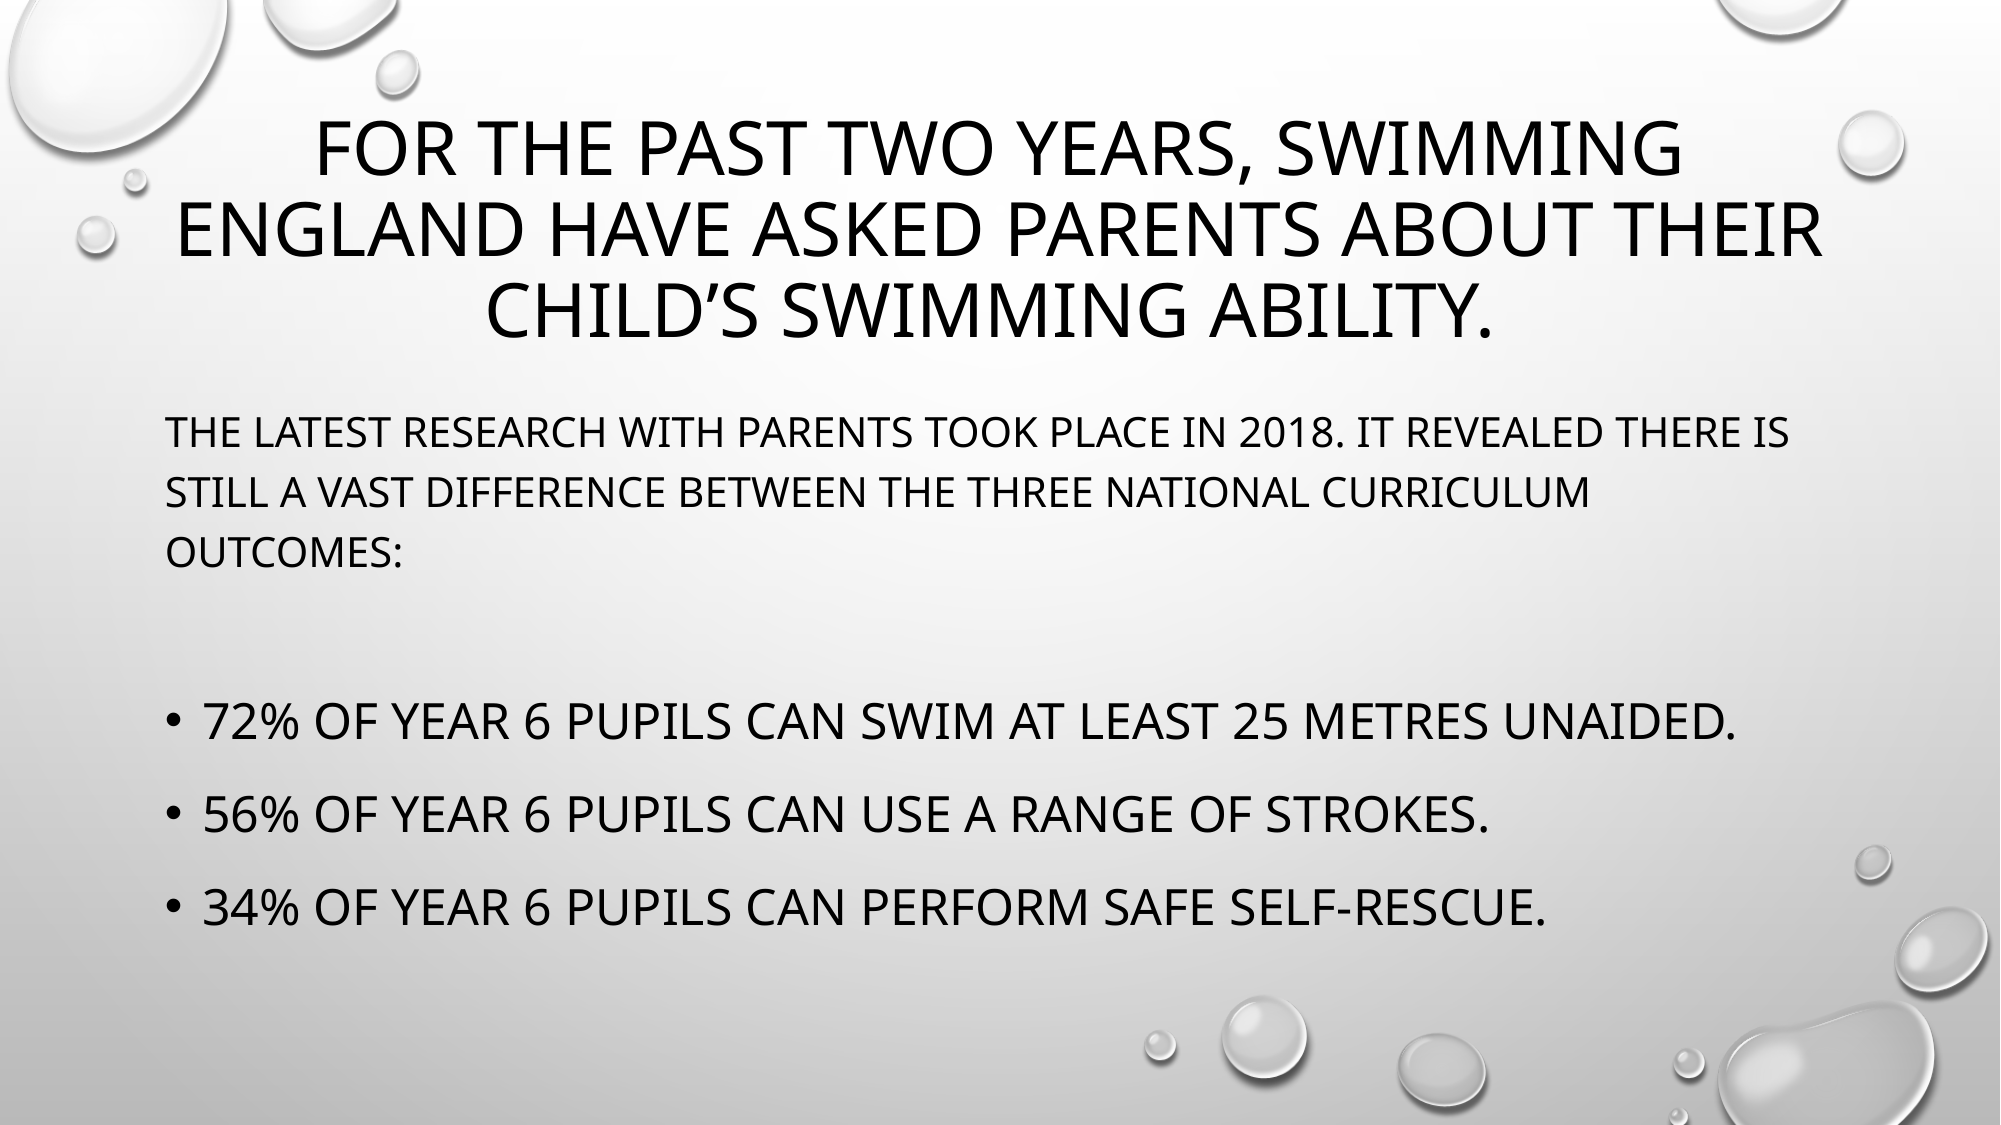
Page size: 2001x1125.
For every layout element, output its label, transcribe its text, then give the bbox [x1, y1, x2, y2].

list The latest research with parents took place in 2018. It revealed there is still a vast difference between the three national curriculum outcomes: 72% of Year 6 pupils can swim at least 25 metres unaided. 56% of Year 6 pupils can use a range of strokes. 34% of Year 6 pupils can perform safe self-rescue. [149, 388, 1850, 950]
title For the past two years, Swimming England have asked parents about their child’s swimming ability. [149, 101, 1851, 364]
picture [0, 0, 2000, 1125]
